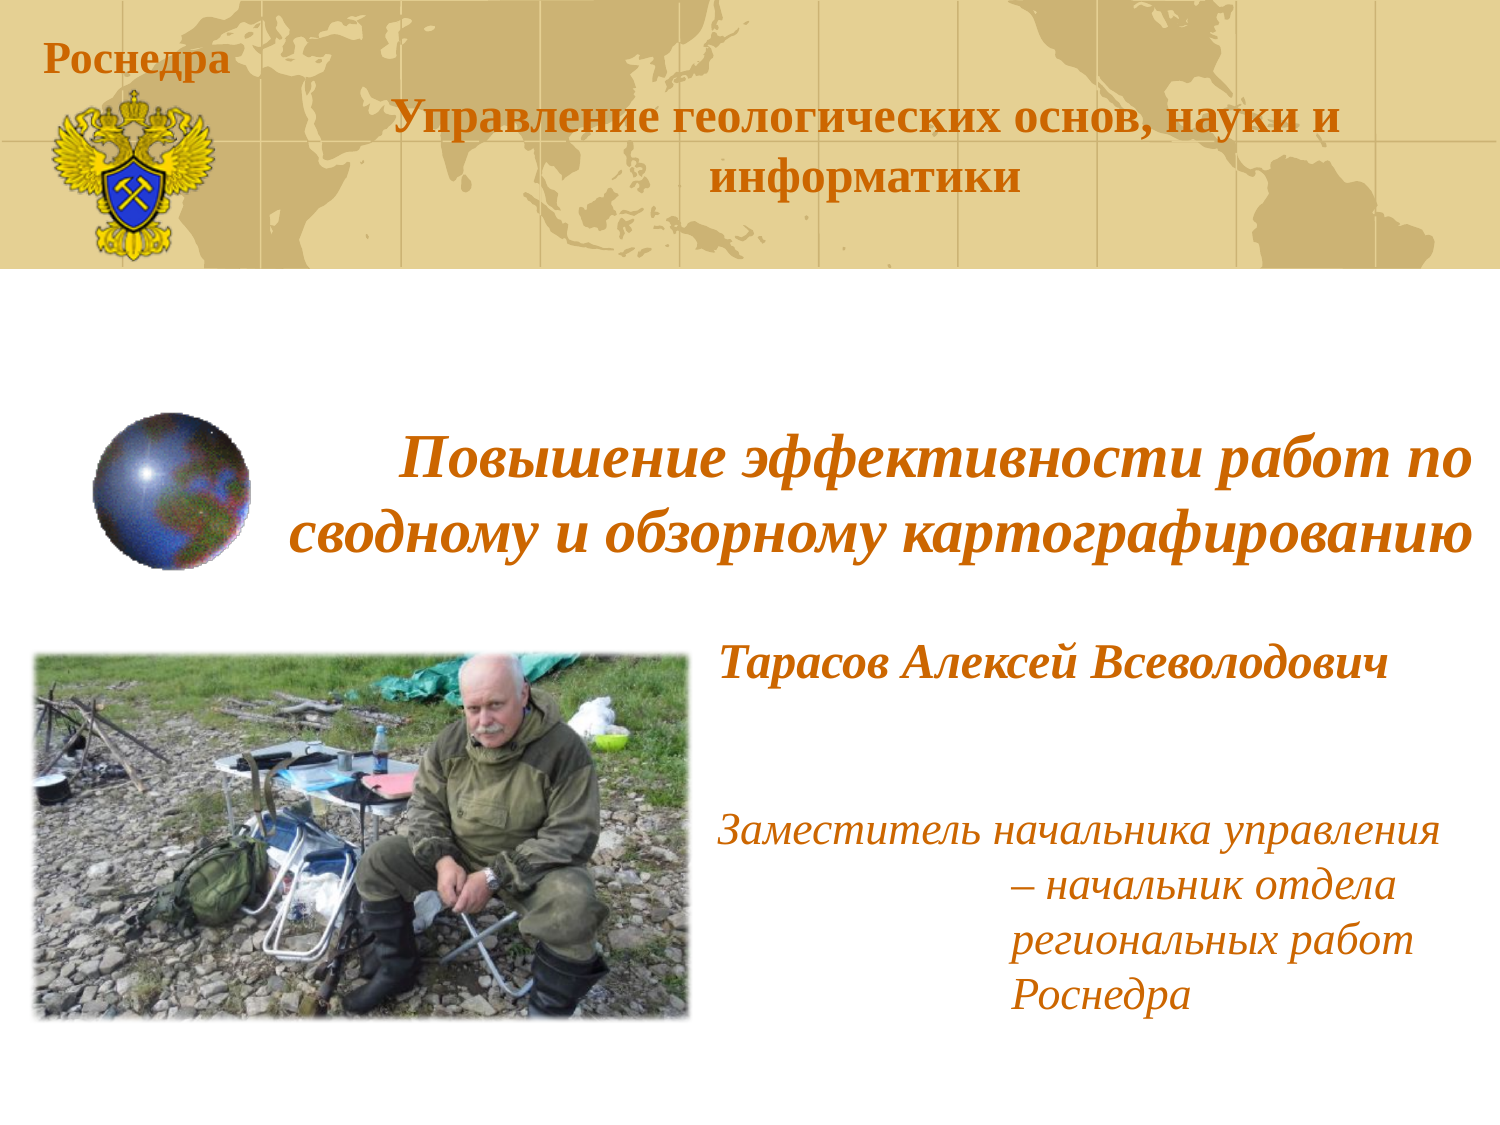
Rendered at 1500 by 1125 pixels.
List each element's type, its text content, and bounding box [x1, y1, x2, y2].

picture [87, 407, 253, 575]
picture [50, 87, 217, 263]
text_box Тарасов Алексей Всеволодович Заместитель начальника управления – начальник отдела региональных работ Роснедра [702, 633, 1479, 1014]
picture [29, 649, 693, 1024]
title Повышение эффективности работ по сводному и обзорному картографированию [253, 335, 1491, 646]
